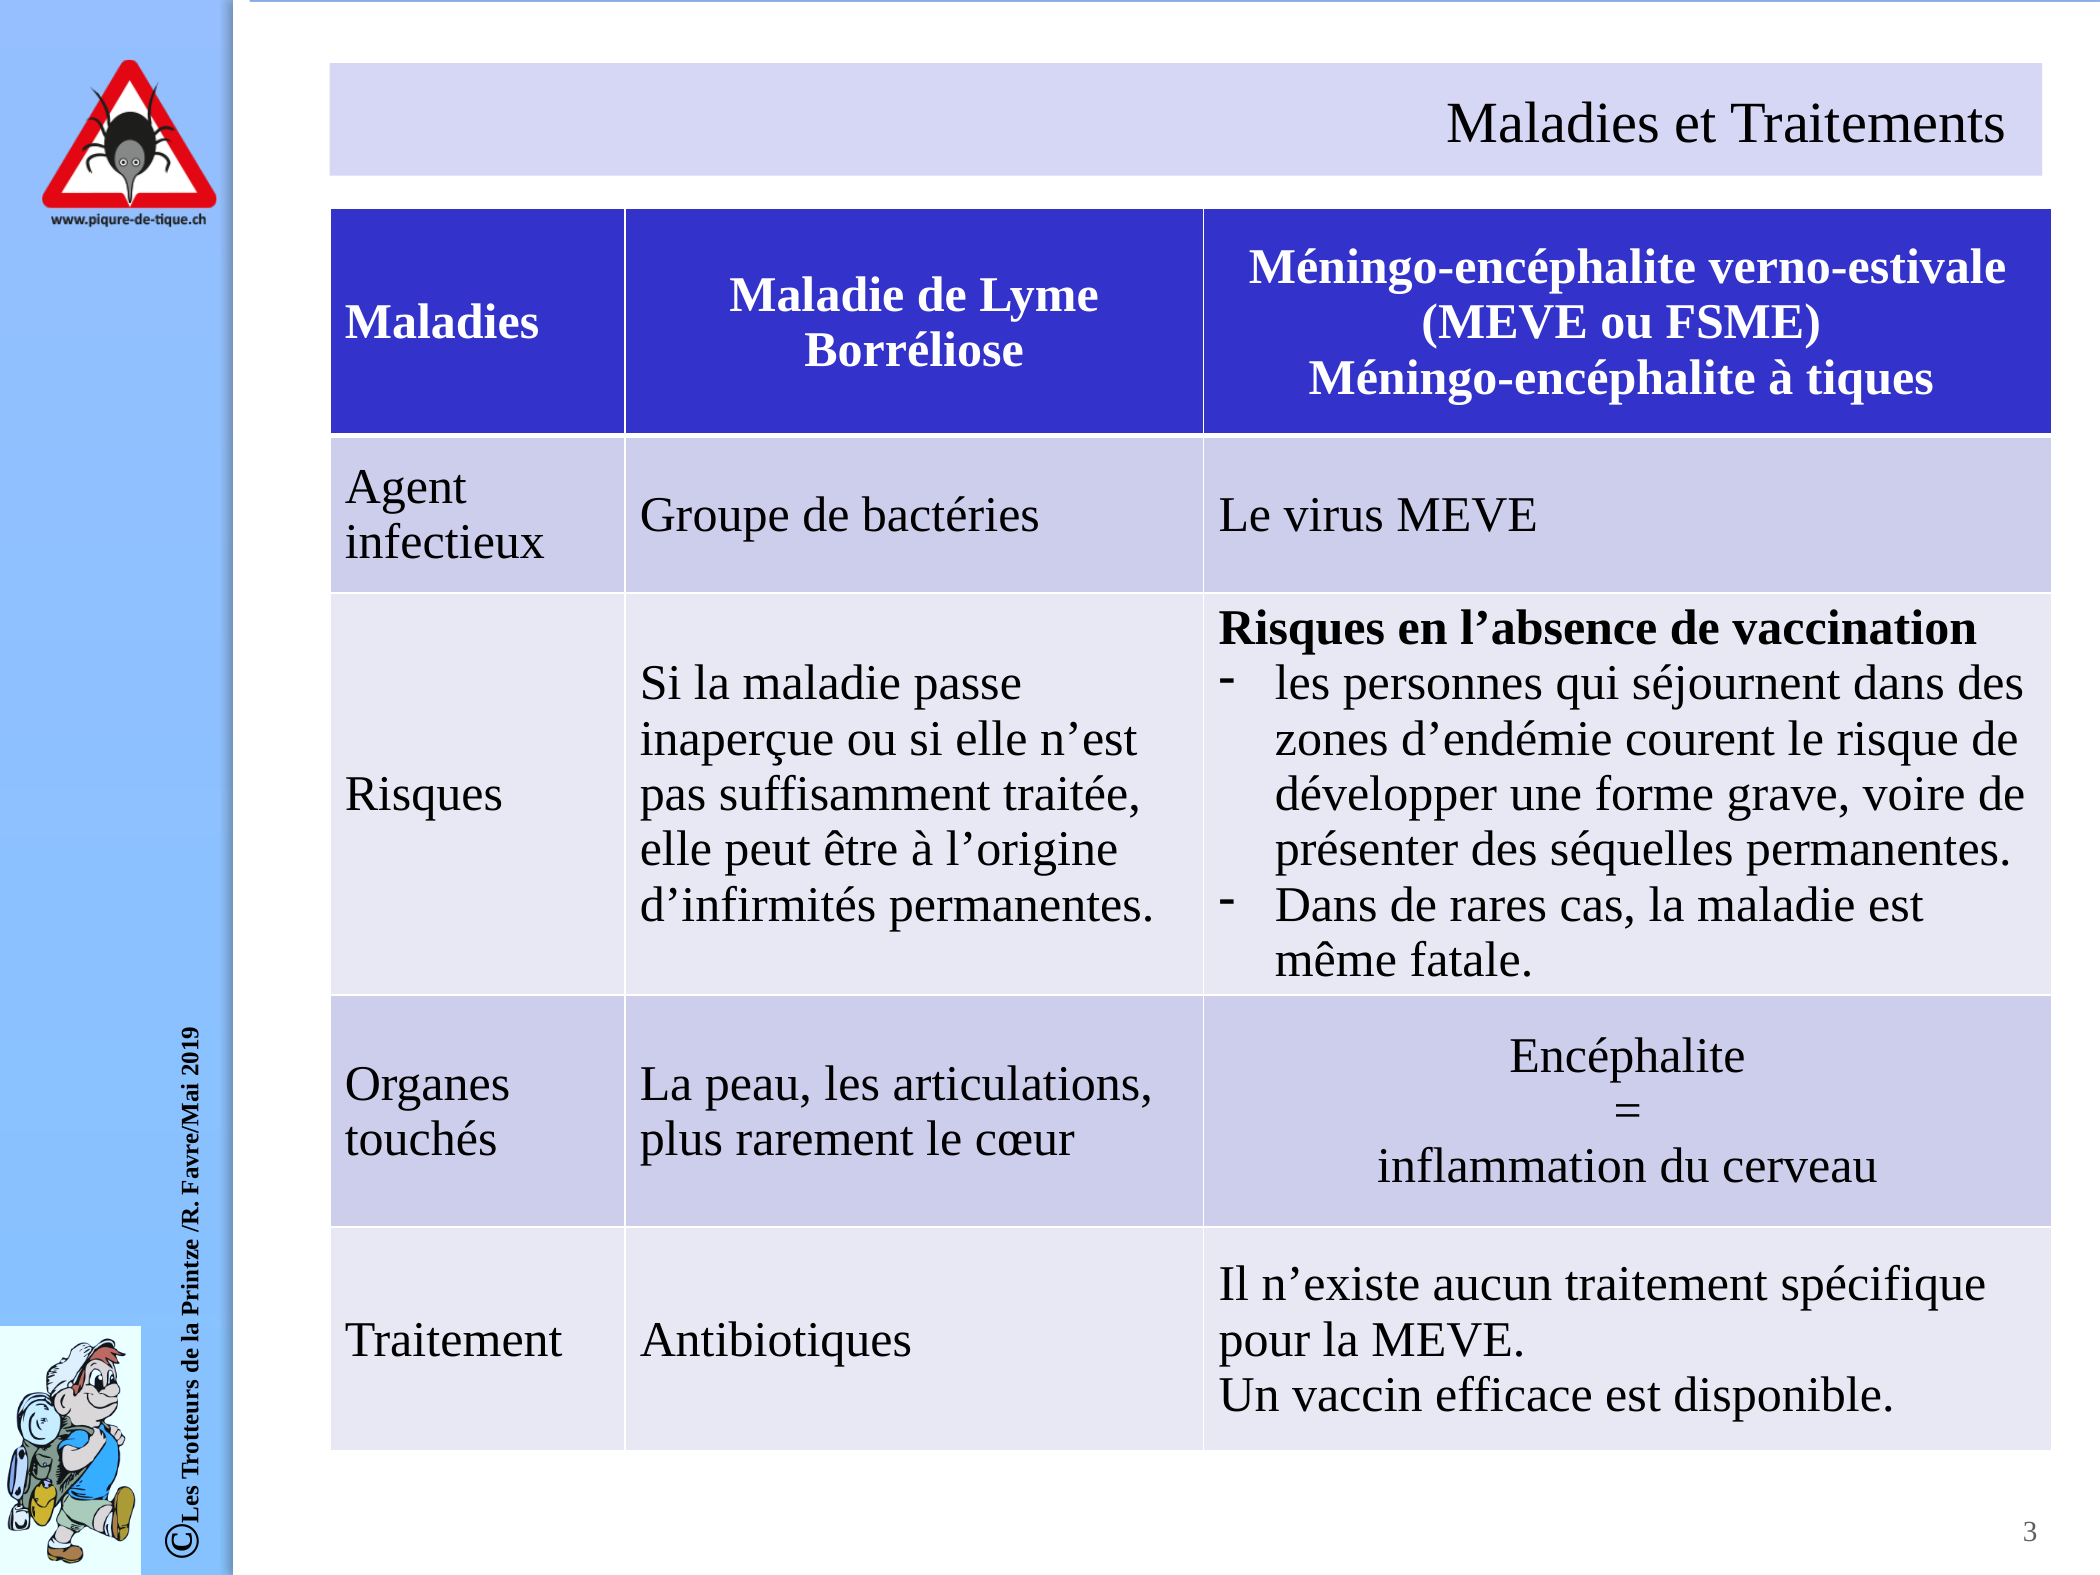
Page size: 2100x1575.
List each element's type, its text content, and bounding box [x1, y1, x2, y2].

table_cell La peau, les articulations, plus rarement le cœur [626, 996, 1203, 1226]
table_cell Risques en l’absence de vaccination les personnes qui séjournent dans des zones d’endémie courent le risque de développer une forme grave, voire de présenter des séquelles permanentes. Dans de rares cas, la maladie est même fatale. [1204, 594, 2051, 994]
table_header Maladies [331, 209, 624, 433]
table_cell Encéphalite = inflammation du cerveau [1204, 996, 2051, 1226]
title Maladies et Traitements [329, 63, 2043, 176]
table_header Méningo-encéphalite verno-estivale (MEVE ou FSME) Méningo-encéphalite à tiques [1204, 209, 2051, 433]
table_cell Il n’existe aucun traitement spécifique pour la MEVE. Un vaccin efficace est disponible. [1204, 1228, 2051, 1450]
slide_number 3 [1777, 1498, 2059, 1558]
table_cell Organes touchés [331, 996, 624, 1226]
table_cell Agent infectieux [331, 438, 624, 592]
table_cell Le virus MEVE [1204, 438, 2051, 592]
table_cell Traitement [331, 1228, 624, 1450]
picture [41, 54, 219, 232]
table_cell Antibiotiques [626, 1228, 1203, 1450]
table_cell Si la maladie passe inaperçue ou si elle n’est pas suffisamment traitée, elle peut être à l’origine d’infirmités permanentes. [626, 594, 1203, 994]
table_header Maladie de Lyme Borréliose [626, 209, 1203, 433]
table_cell Risques [331, 594, 624, 994]
picture [0, 1326, 141, 1575]
table_cell Groupe de bactéries [626, 438, 1203, 592]
